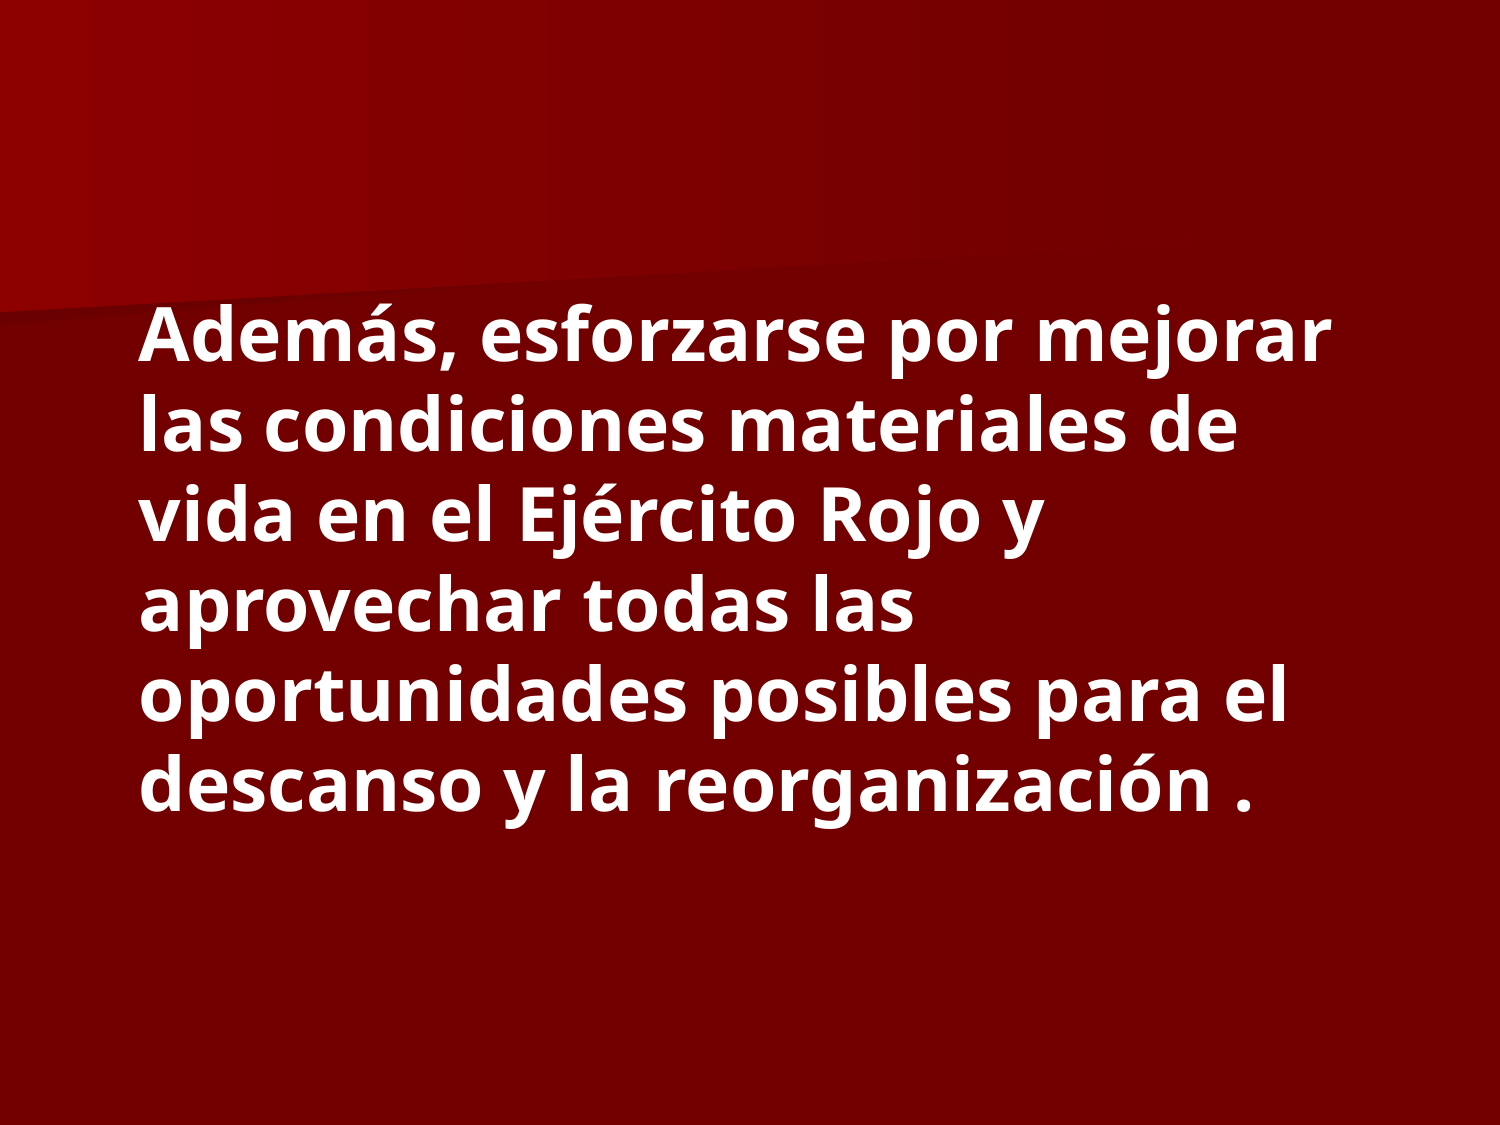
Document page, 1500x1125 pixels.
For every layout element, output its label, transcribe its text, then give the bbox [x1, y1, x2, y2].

text_box Además, esforzarse por mejorar las condiciones materiales de vida en el Ejército Rojo y aprovechar todas las oportunidades posibles para el descanso y la reorganización . [123, 278, 1388, 834]
